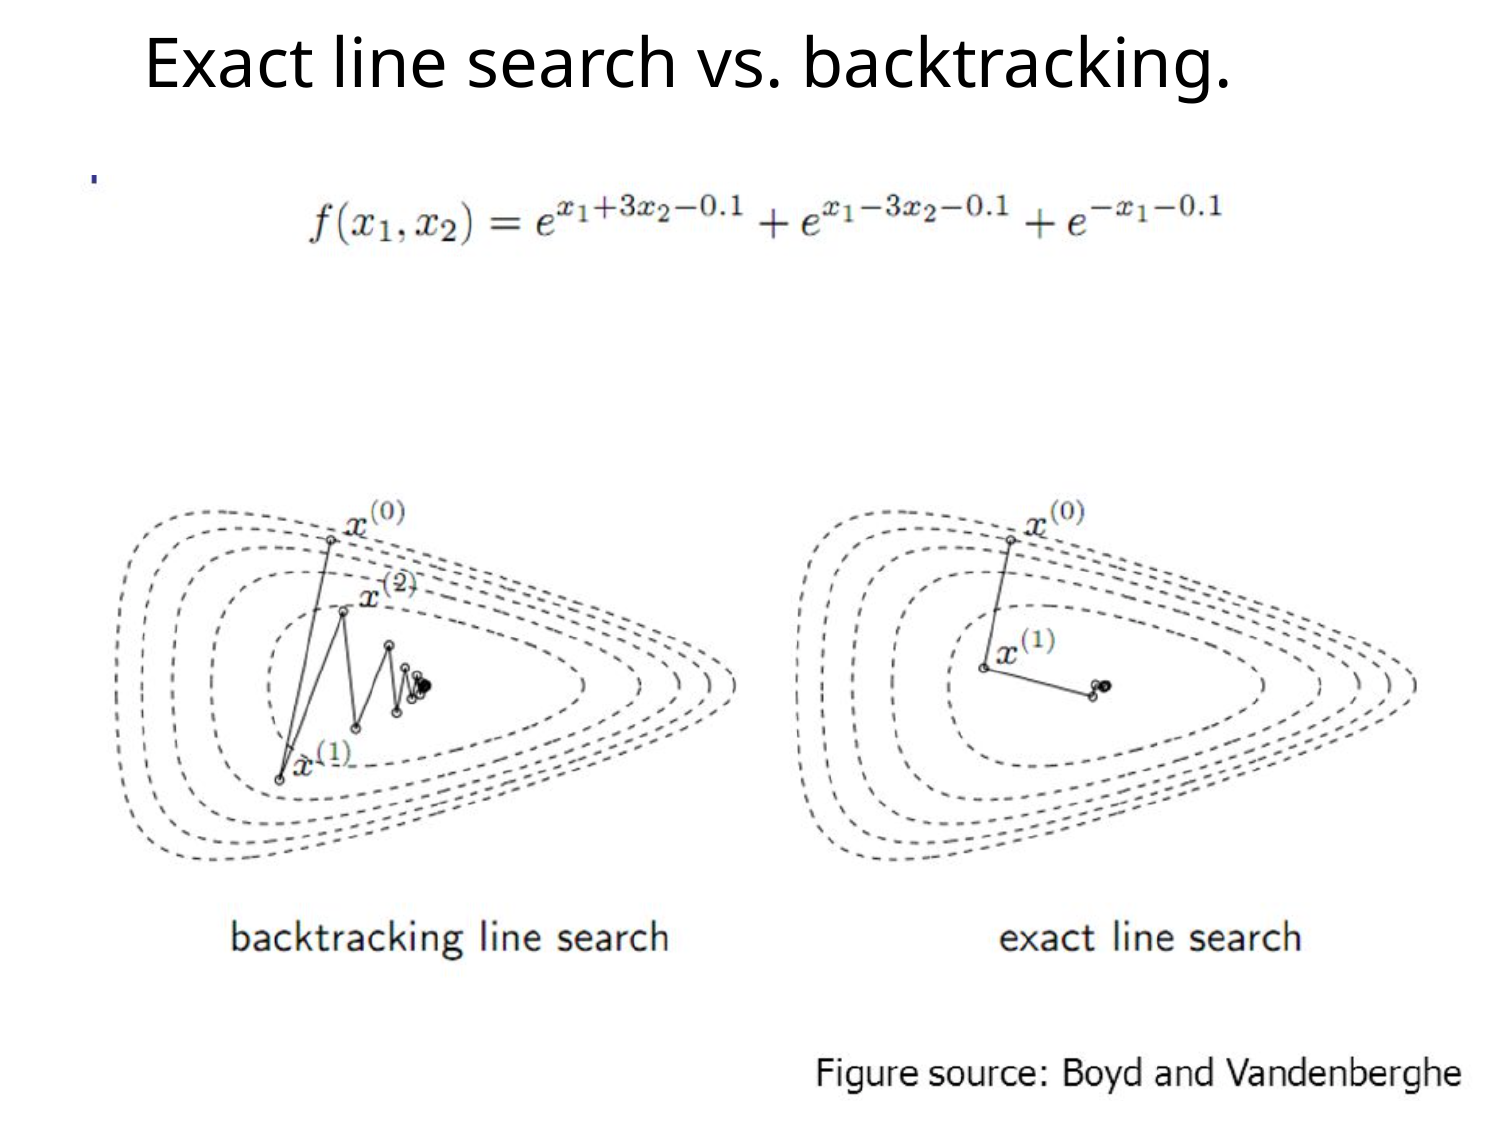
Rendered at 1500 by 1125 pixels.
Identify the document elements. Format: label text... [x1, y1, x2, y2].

picture [13, 175, 1484, 1101]
title Exact line search vs. backtracking. [128, 0, 1382, 132]
